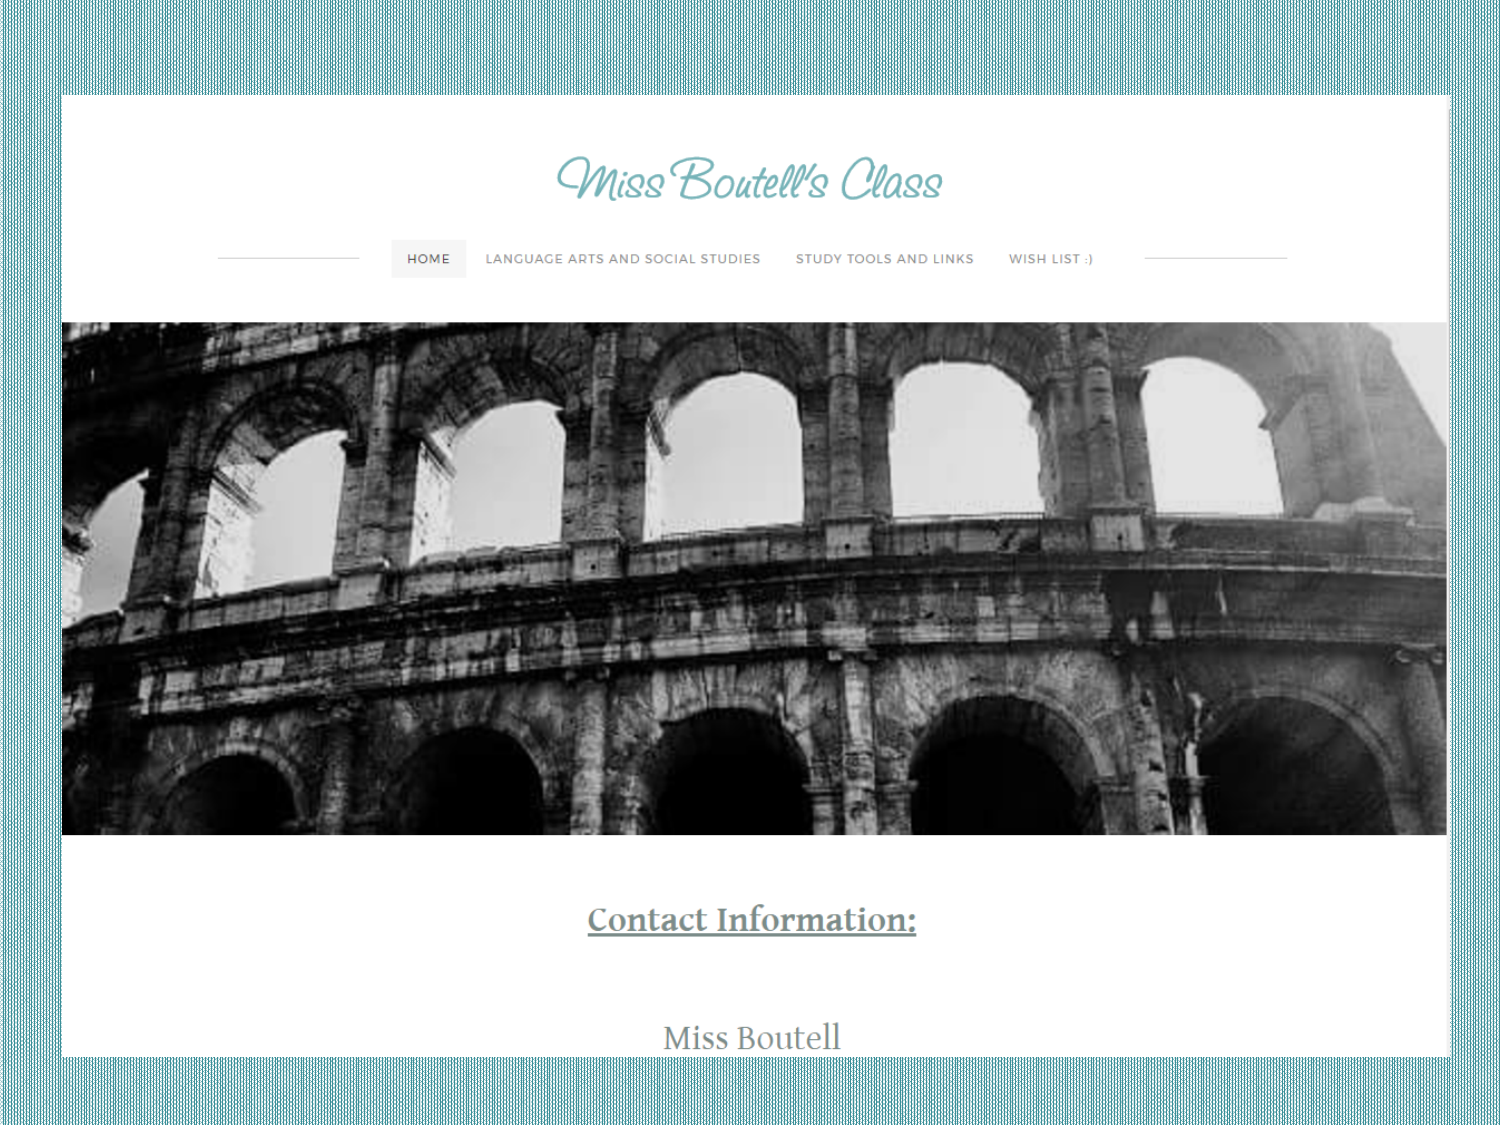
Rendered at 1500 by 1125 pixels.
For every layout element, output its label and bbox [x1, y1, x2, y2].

picture [62, 95, 1451, 1058]
